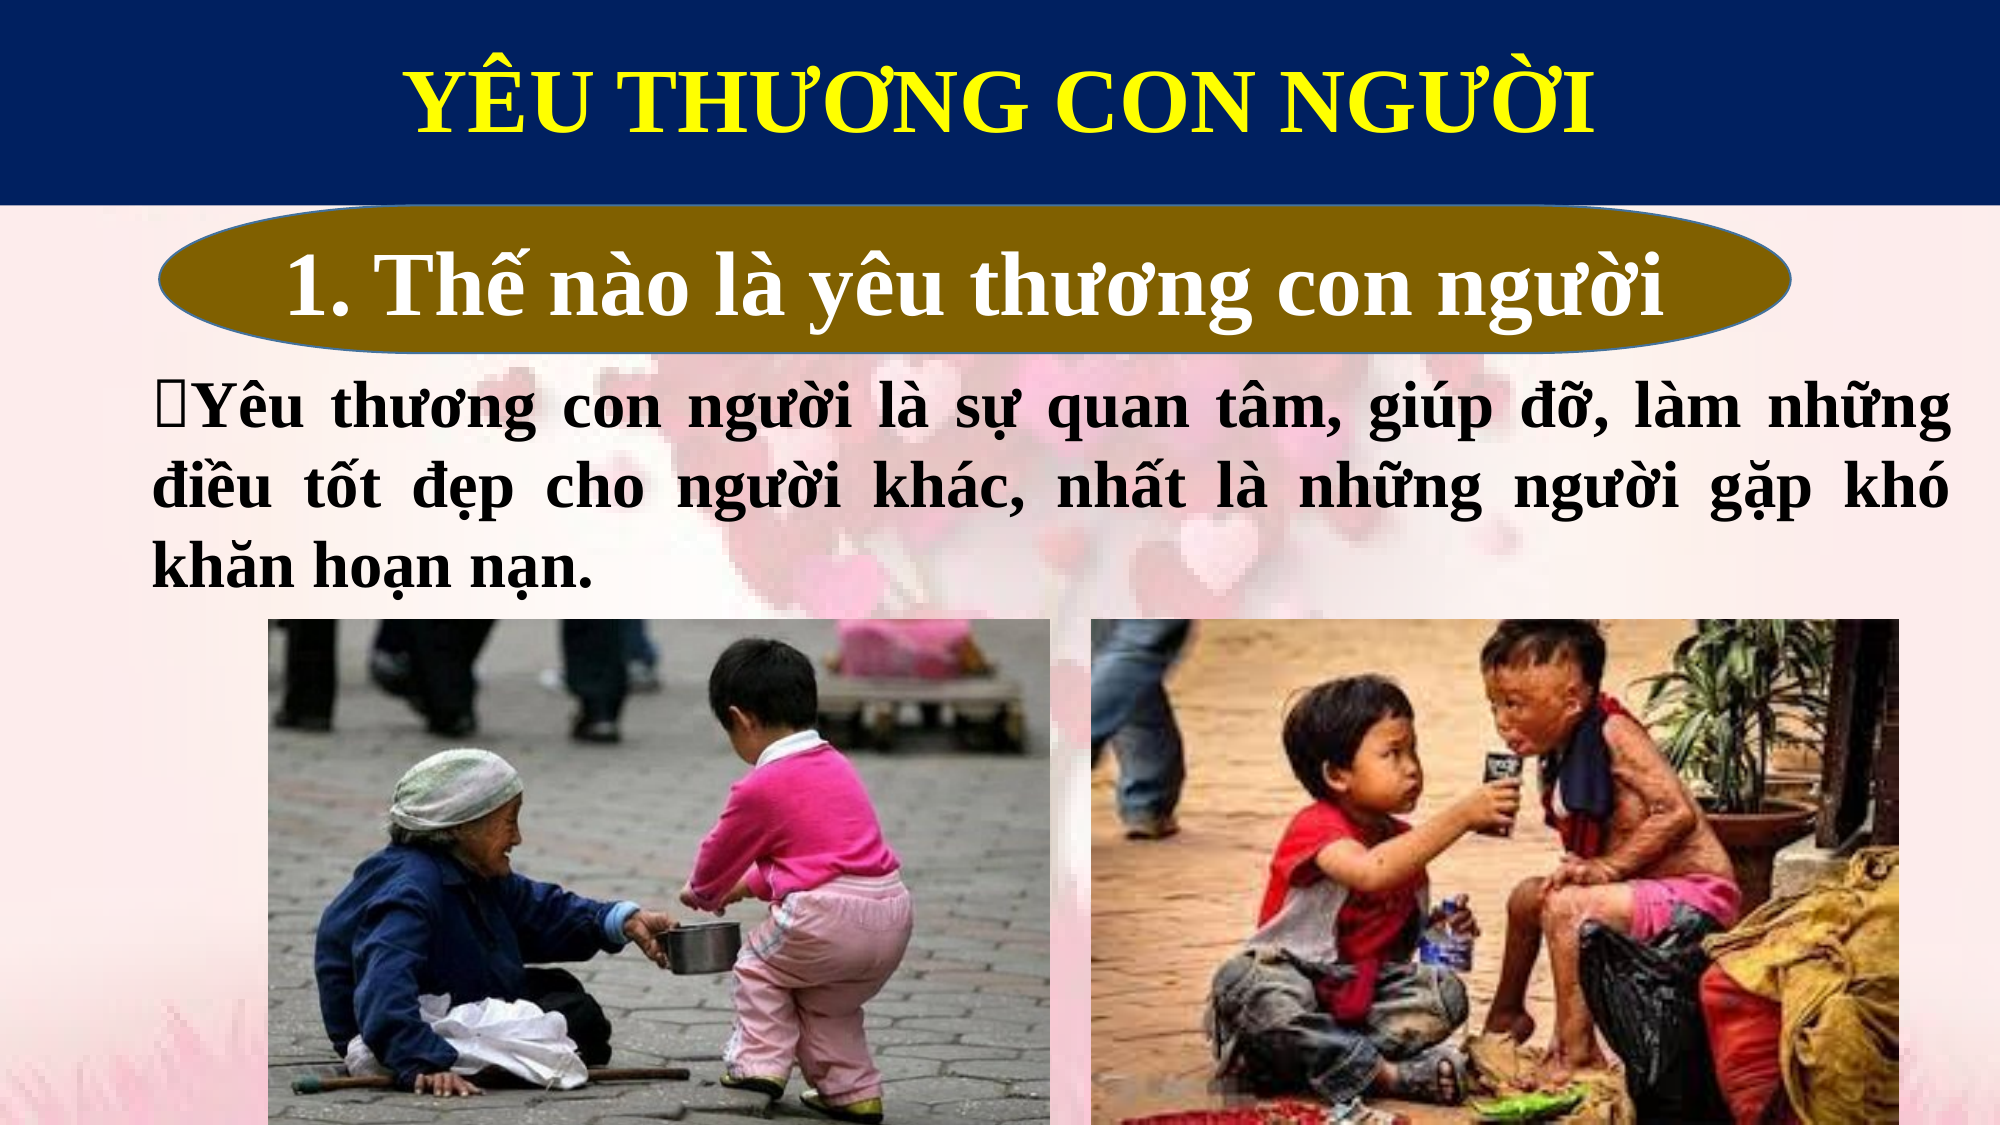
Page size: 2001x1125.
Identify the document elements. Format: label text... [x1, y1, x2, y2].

picture [268, 619, 1050, 1125]
text_box 1. Thế nào là yêu thương con người [158, 204, 1792, 353]
text_box Yêu thương con người là sự quan tâm, giúp đỡ, làm những điều tốt đẹp cho người khác, nhất là những người gặp khó khăn hoạn nạn. [136, 353, 1969, 608]
picture [1091, 619, 1899, 1125]
title YÊU THƯƠNG CON NGƯỜI [0, 0, 2000, 206]
